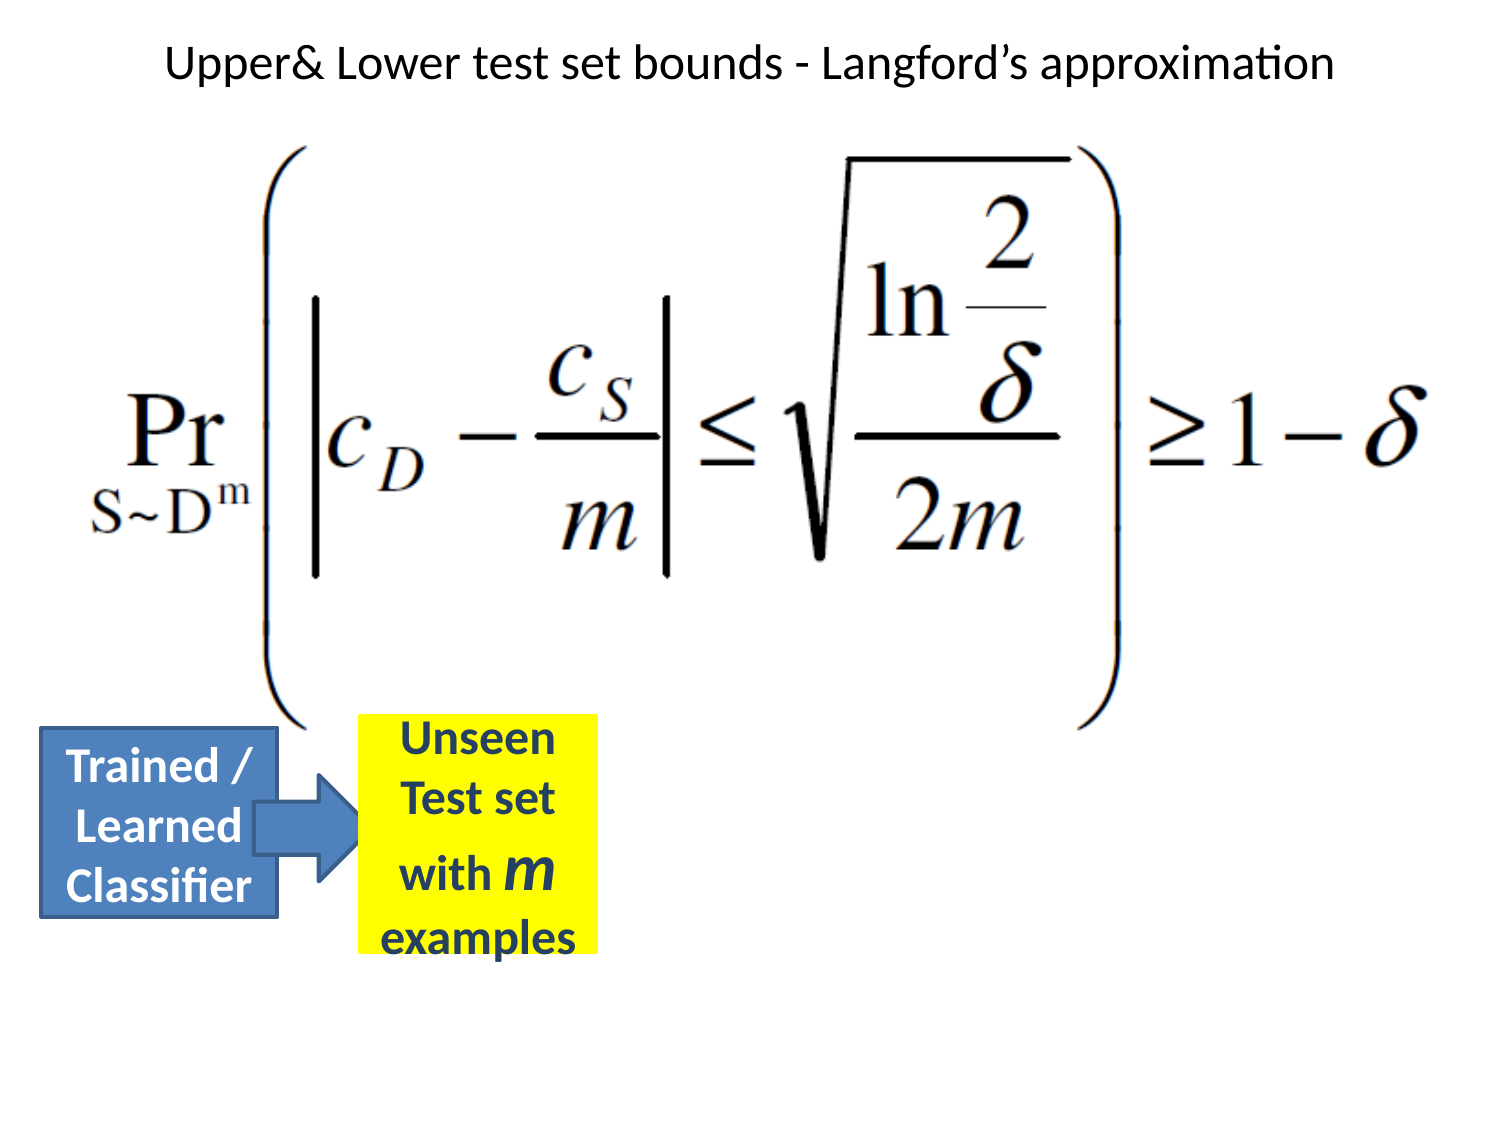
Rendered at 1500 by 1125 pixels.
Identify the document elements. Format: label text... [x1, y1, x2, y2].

text_box Trained / Learned Classifier [39, 726, 279, 919]
text_box Unseen Test set with m examples [358, 748, 598, 954]
text_box [251, 773, 358, 884]
picture [64, 113, 1444, 740]
title Upper& Lower test set bounds - Langford’s approximation [75, 7, 1425, 112]
